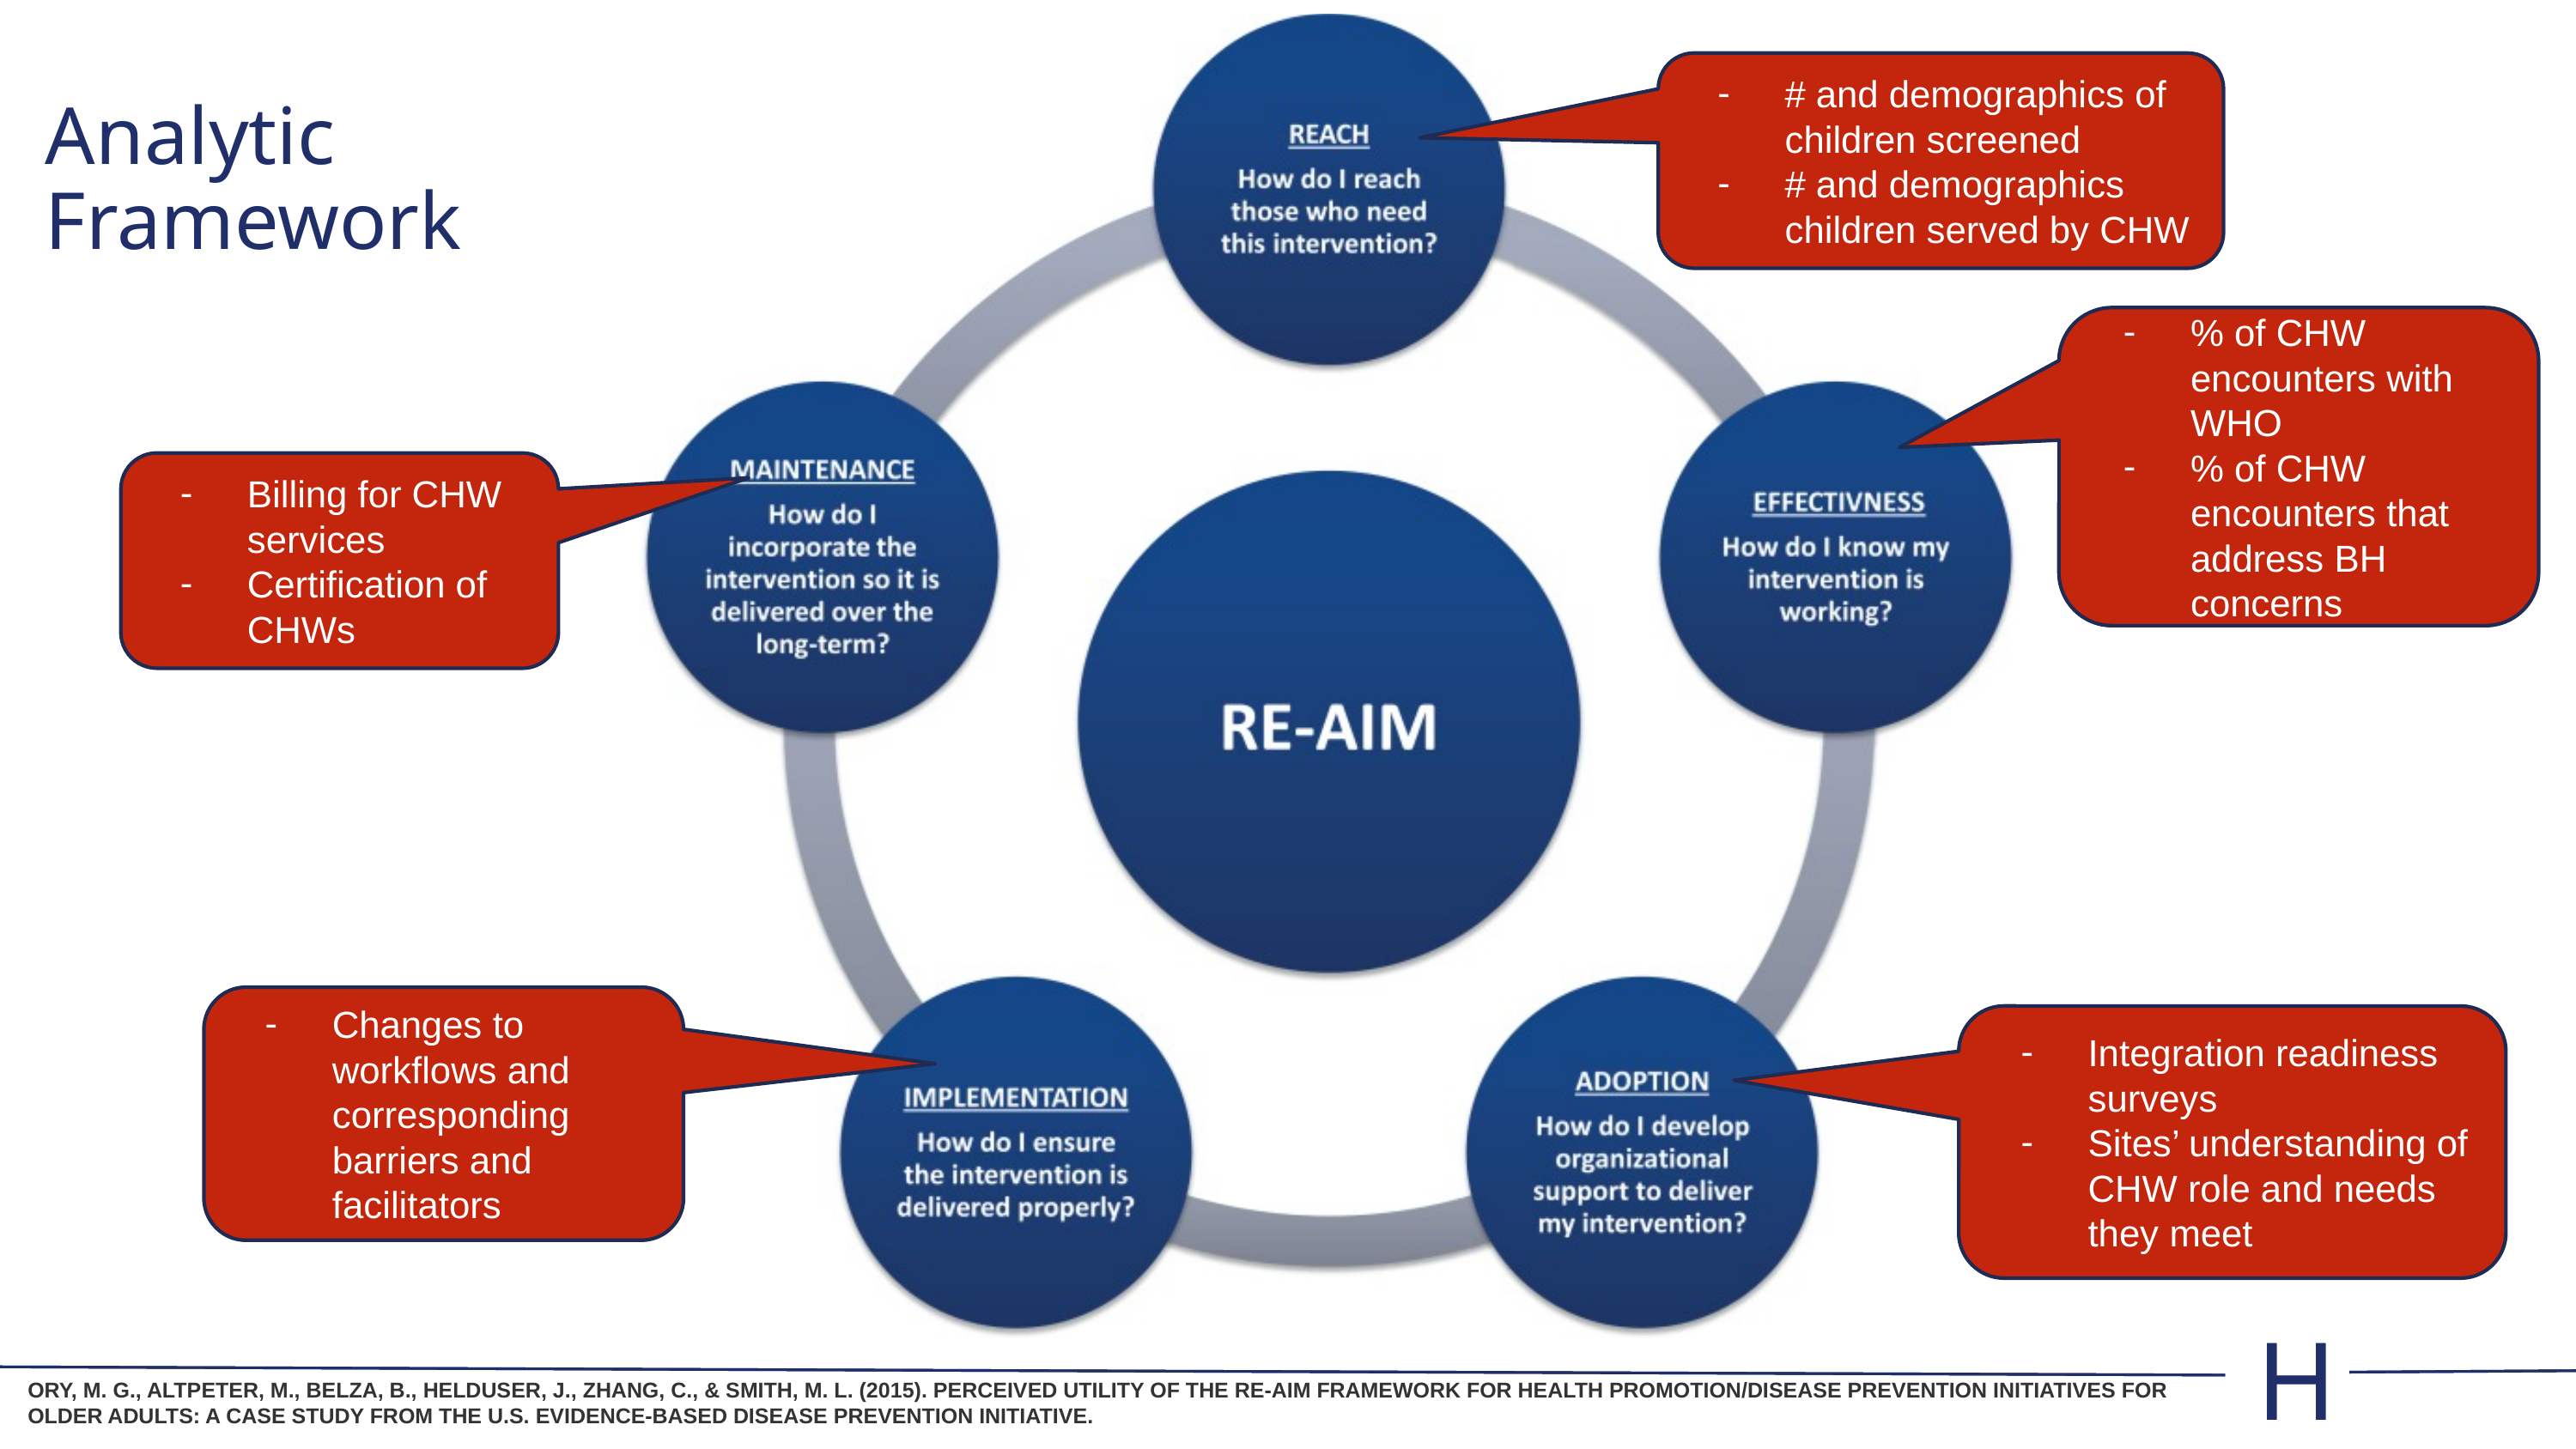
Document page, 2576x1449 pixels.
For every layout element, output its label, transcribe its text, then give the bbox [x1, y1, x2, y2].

picture [639, 13, 2020, 1339]
title Analytic Framework [26, 27, 635, 336]
text_box Billing for CHW services Certification of CHWs [120, 452, 635, 669]
text_box ORY, M. G., ALTPETER, M., BELZA, B., HELDUSER, J., ZHANG, C., & SMITH, M. L. (2015). PERCEIVED UTILITY OF THE RE-AIM FRAMEWORK FOR HEALTH PROMOTION/DISEASE PREVENTION INITIATIVES FOR OLDER ADULTS: A CASE STUDY FROM THE U.S. EVIDENCE-BASED DISEASE PREVENTION INITIATIVE. [8, 1357, 2224, 1448]
text_box % of CHW encounters with WHO % of CHW encounters that address BH concerns [2025, 307, 2539, 626]
text_box Integration readiness surveys Sites’ understanding of CHW role and needs they meet [2025, 1005, 2506, 1278]
text_box # and demographics of children screened # and demographics children served by CHW [2025, 52, 2224, 269]
text_box Changes to workflows and corresponding barriers and facilitators [204, 986, 635, 1240]
